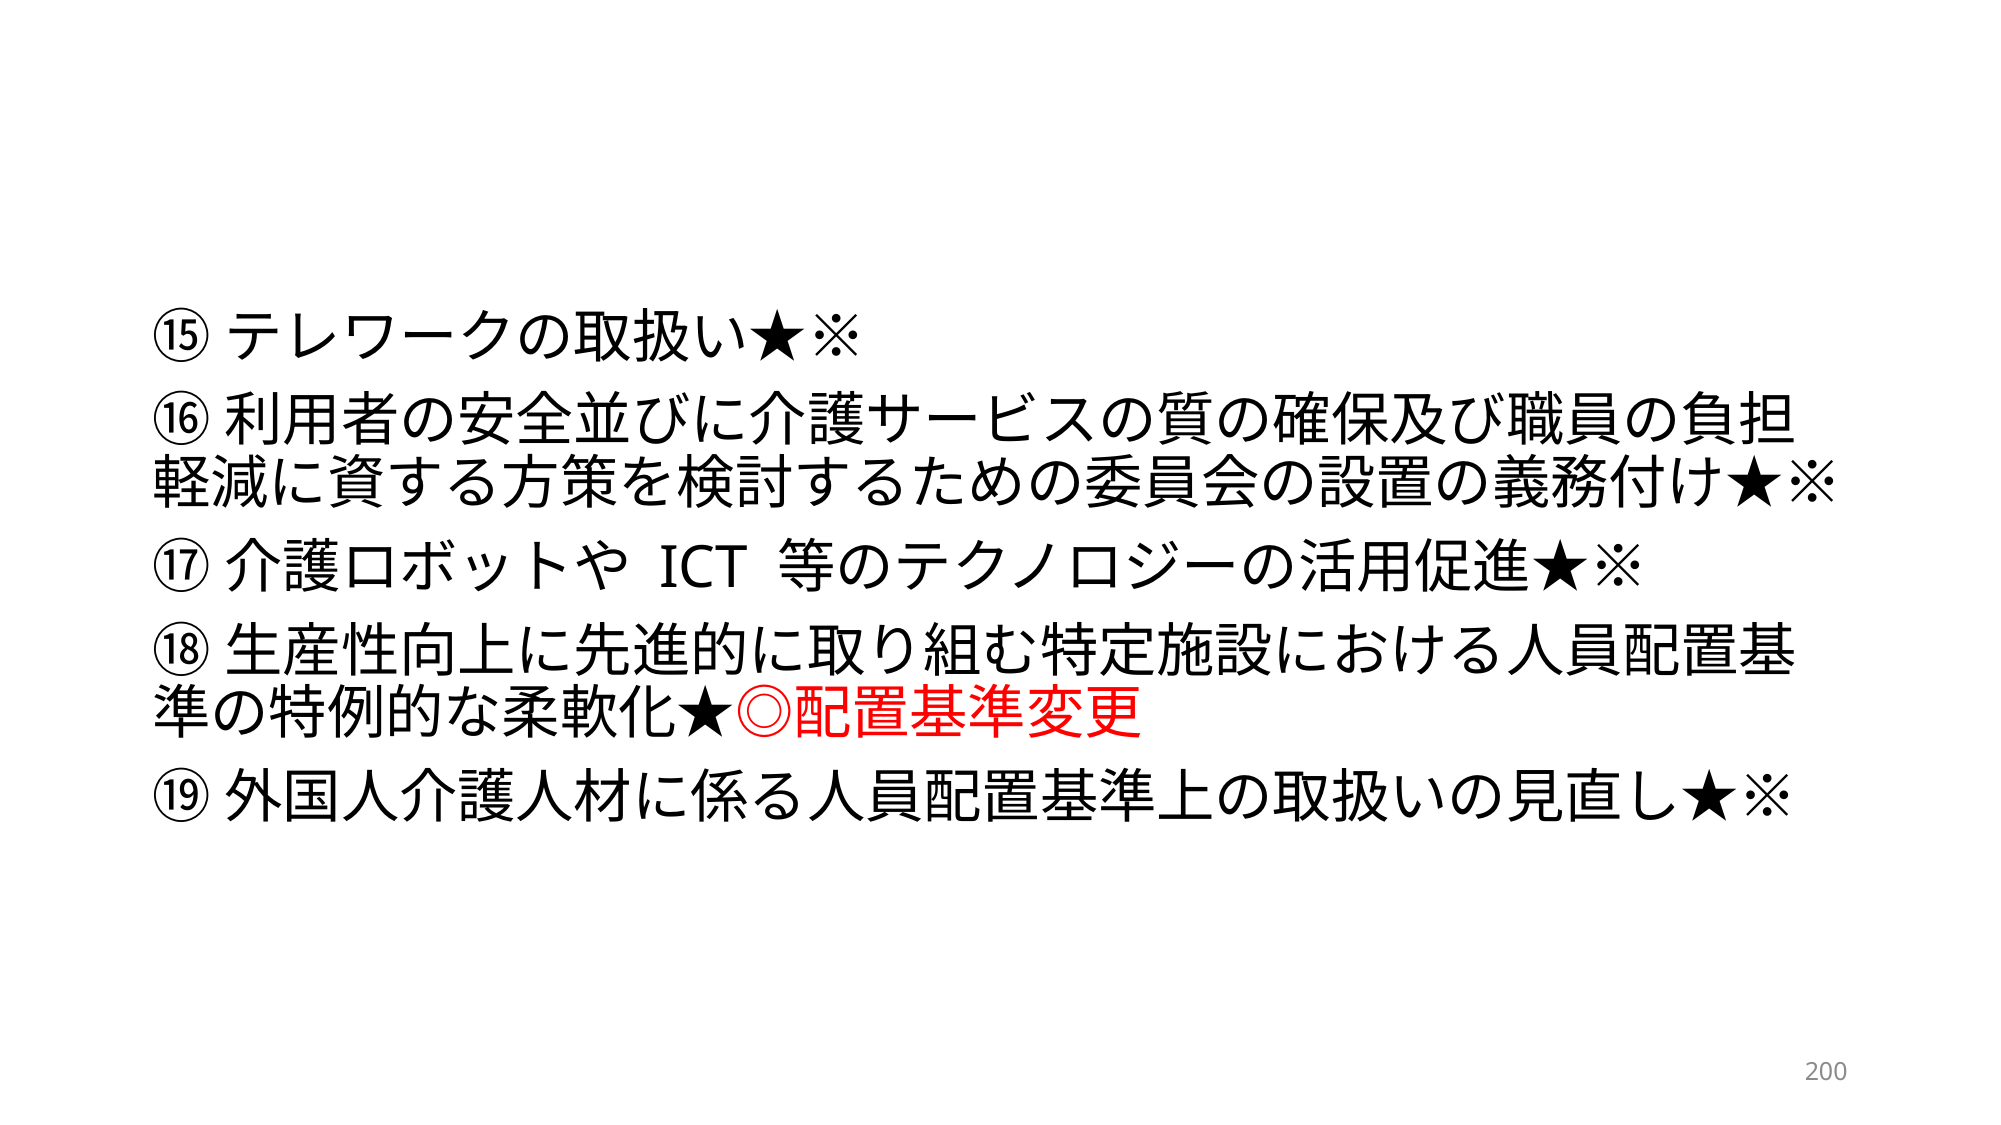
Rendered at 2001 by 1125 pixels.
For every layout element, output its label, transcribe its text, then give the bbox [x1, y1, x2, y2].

slide_number 199 [1412, 1042, 1863, 1103]
list ⑮テレワークの取扱い★※ ⑯利用者の安全並びに介護サービスの質の確保及び職員の負担軽減に資する方策を検討するための委員会の設置の義務付け★※ ⑰介護ロボットや ICT 等のテクノロジーの活用促進★※ ⑱生産性向上に先進的に取り組む特定施設における人員配置基準の特例的な柔軟化★◎配置基準変更 ⑲外国人介護人材に係る人員配置基準上の取扱いの見直し★※ [137, 299, 1863, 1014]
